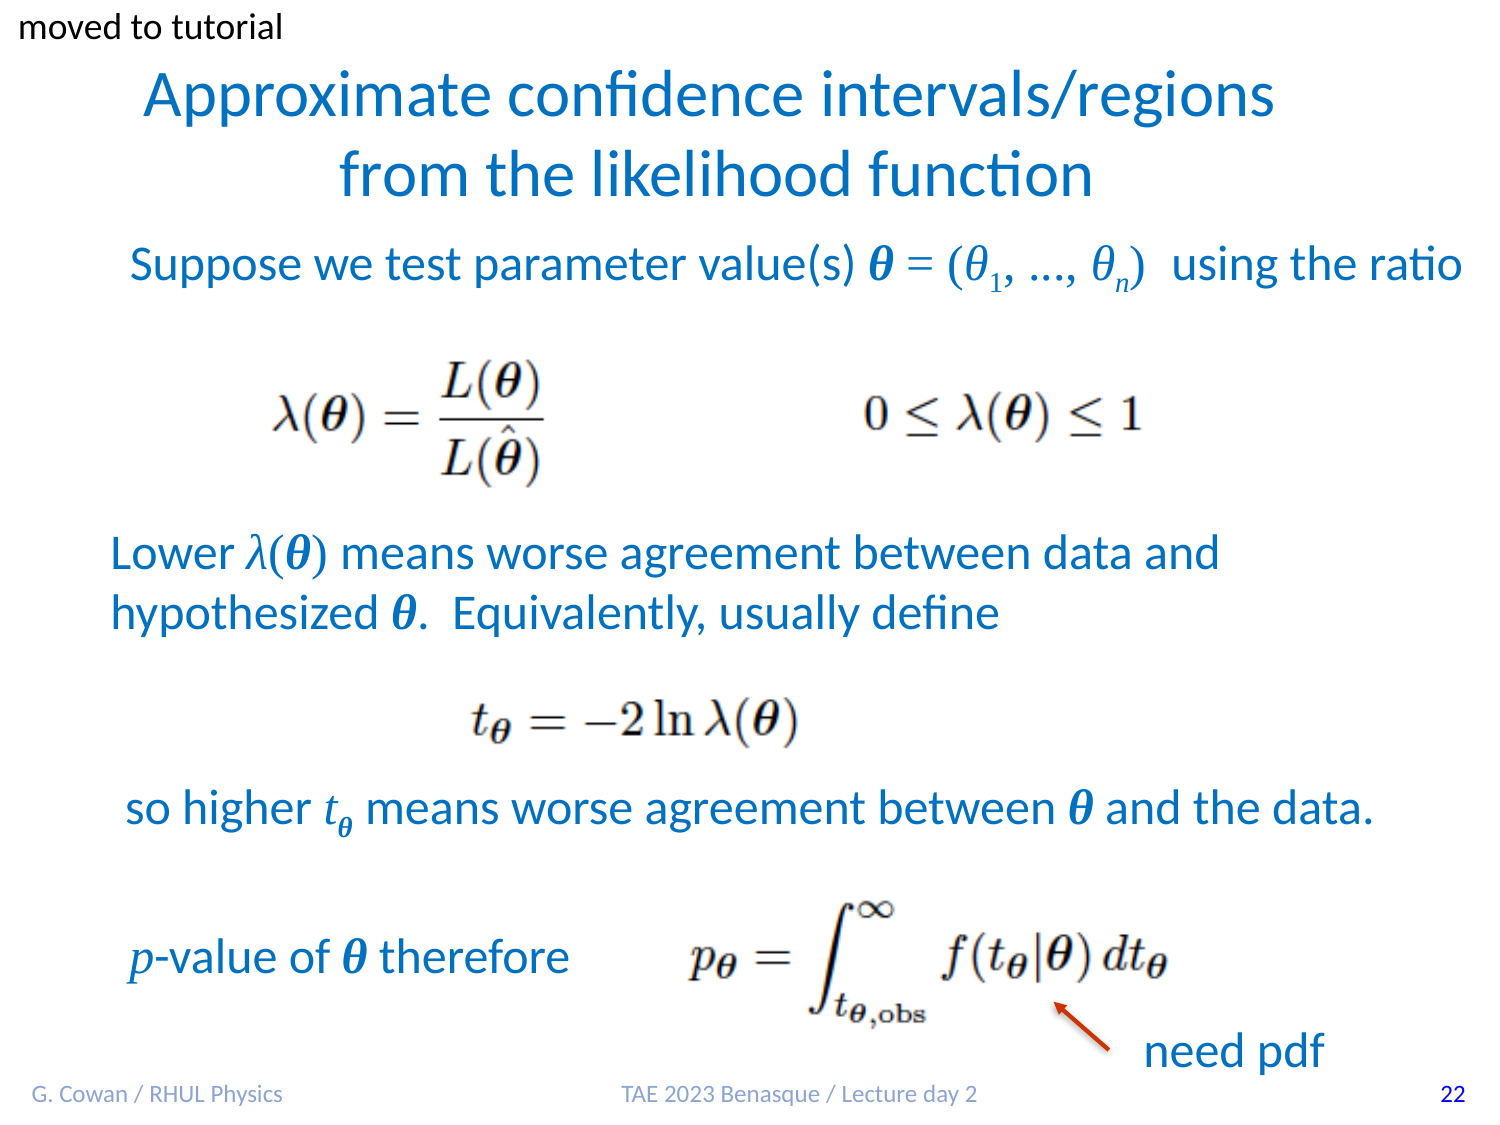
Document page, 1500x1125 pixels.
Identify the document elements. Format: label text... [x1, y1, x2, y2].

picture [842, 367, 1171, 462]
picture [455, 677, 819, 762]
text_box need pdf [1128, 1009, 1340, 1085]
text_box Approximate confidence intervals/regions from the likelihood function [22, 42, 1412, 178]
text_box so higher tθ means worse agreement between θ and the data. [110, 767, 1390, 851]
picture [672, 891, 1181, 1043]
footer TAE 2023 Benasque / Lecture day 2 [338, 1062, 1262, 1123]
picture [250, 353, 564, 492]
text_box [1053, 1001, 1110, 1051]
text_box moved to tutorial [3, 0, 299, 55]
text_box Suppose we test parameter value(s) θ = (θ1, ..., θn) using the ratio [114, 222, 1478, 306]
text_box p-value of θ therefore [114, 916, 597, 992]
slide_number G. Cowan / RHUL Physics [16, 1062, 338, 1123]
slide_number 22 [1262, 1062, 1481, 1123]
text_box Lower λ(θ) means worse agreement between data and hypothesized θ. Equivalently, usually define [95, 512, 1417, 647]
